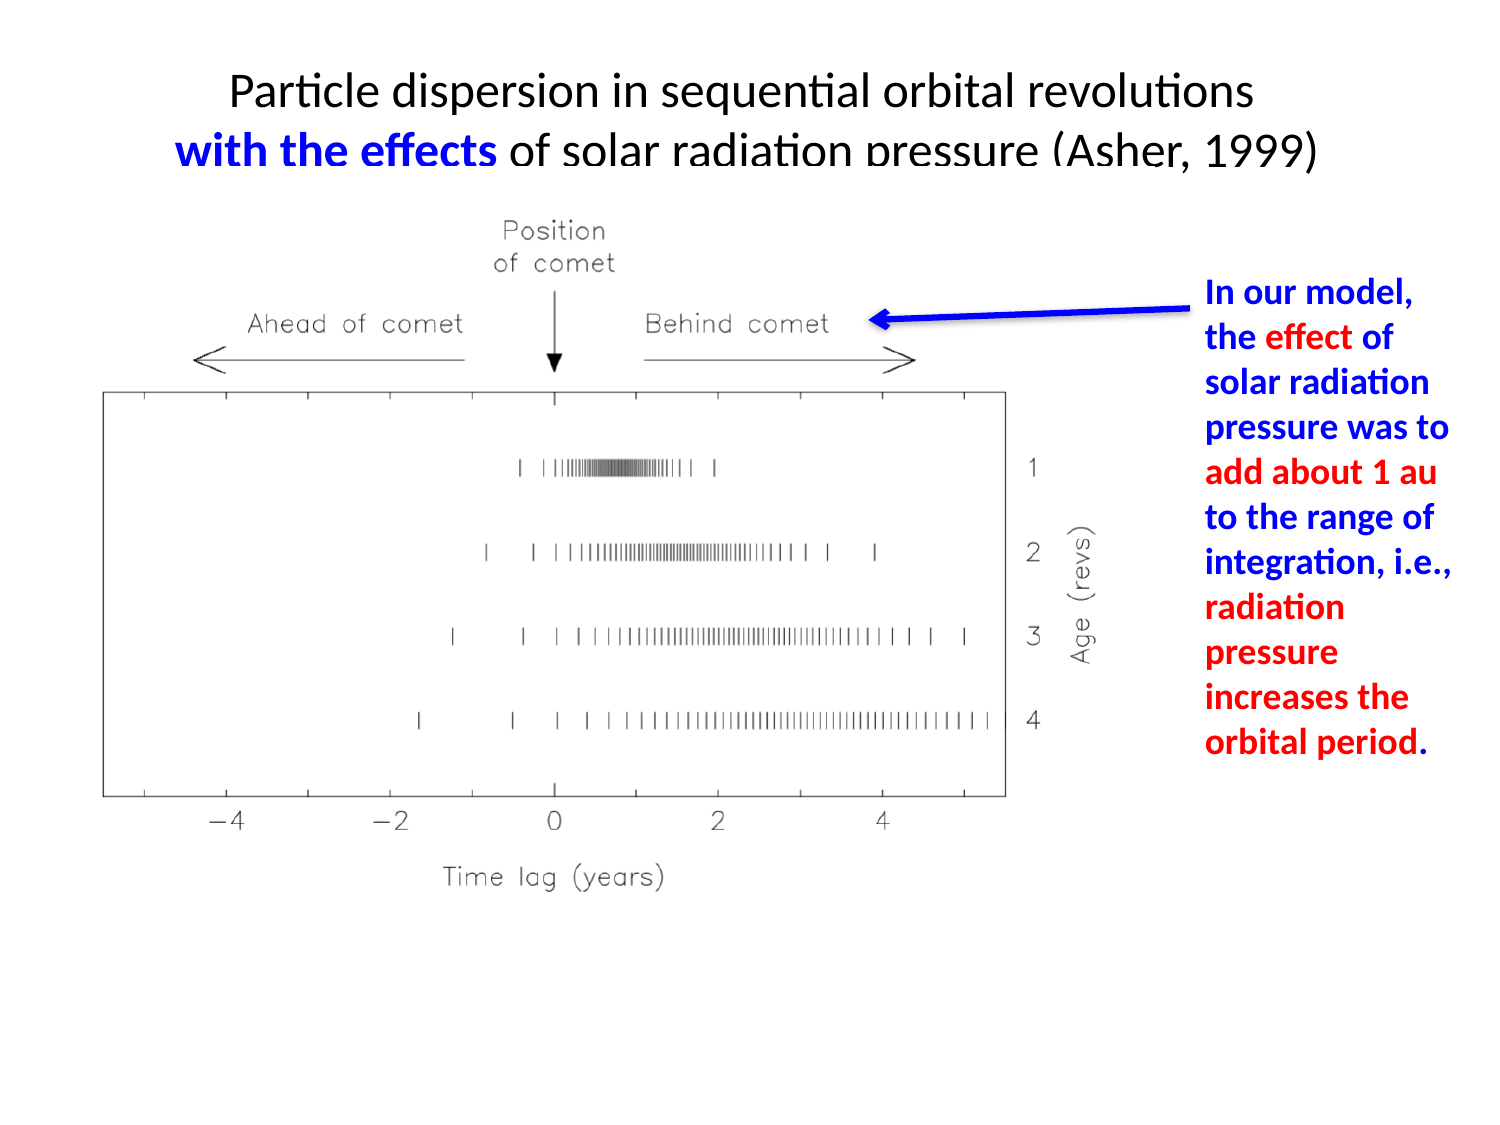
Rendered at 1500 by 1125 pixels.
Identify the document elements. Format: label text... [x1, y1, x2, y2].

picture [15, 165, 1156, 933]
text_box Particle dispersion in sequential orbital revolutions with the effects of solar radiation pressure (Asher, 1999) [119, 49, 1364, 185]
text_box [868, 308, 1191, 321]
text_box In our model, the effect of solar radiation pressure was to add about 1 au to the range of integration, i.e., radiation pressure increases the orbital period. [1190, 259, 1482, 770]
